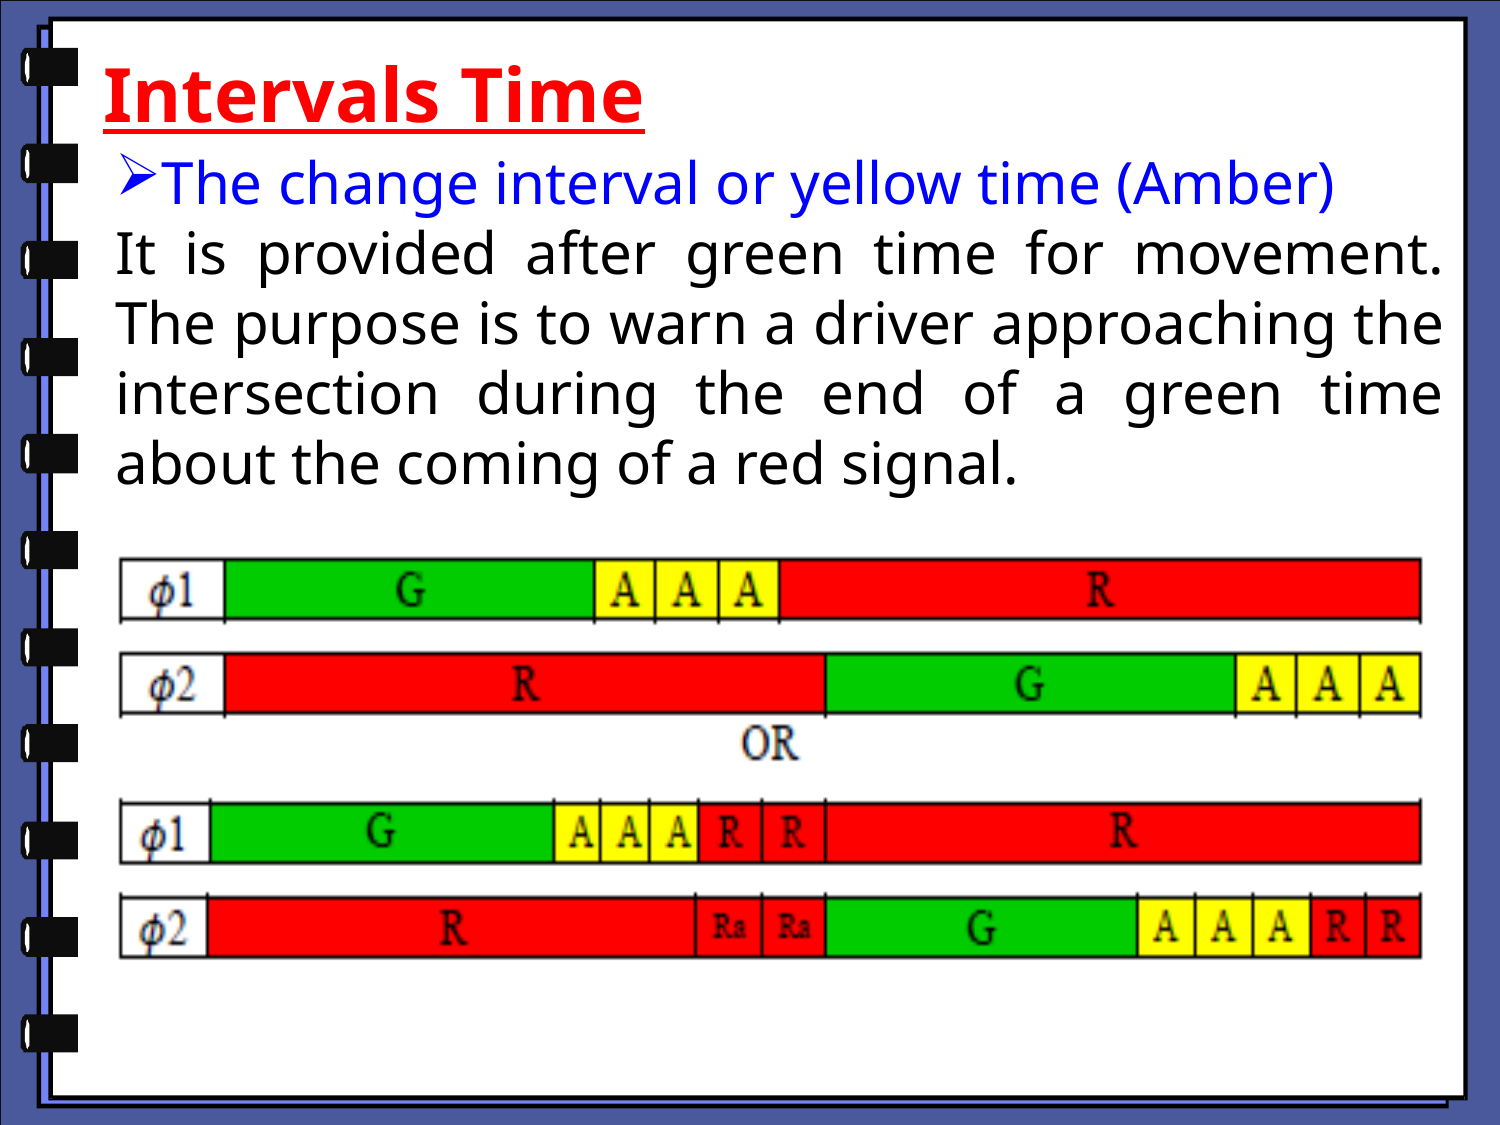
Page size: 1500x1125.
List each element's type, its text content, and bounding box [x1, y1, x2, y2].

text_box The change interval or yellow time (Amber) It is provided after green time for movement. The purpose is to warn a driver approaching the intersection during the end of a green time about the coming of a red signal. [100, 139, 1459, 504]
picture [100, 538, 1443, 988]
text_box Intervals Time [88, 0, 680, 146]
